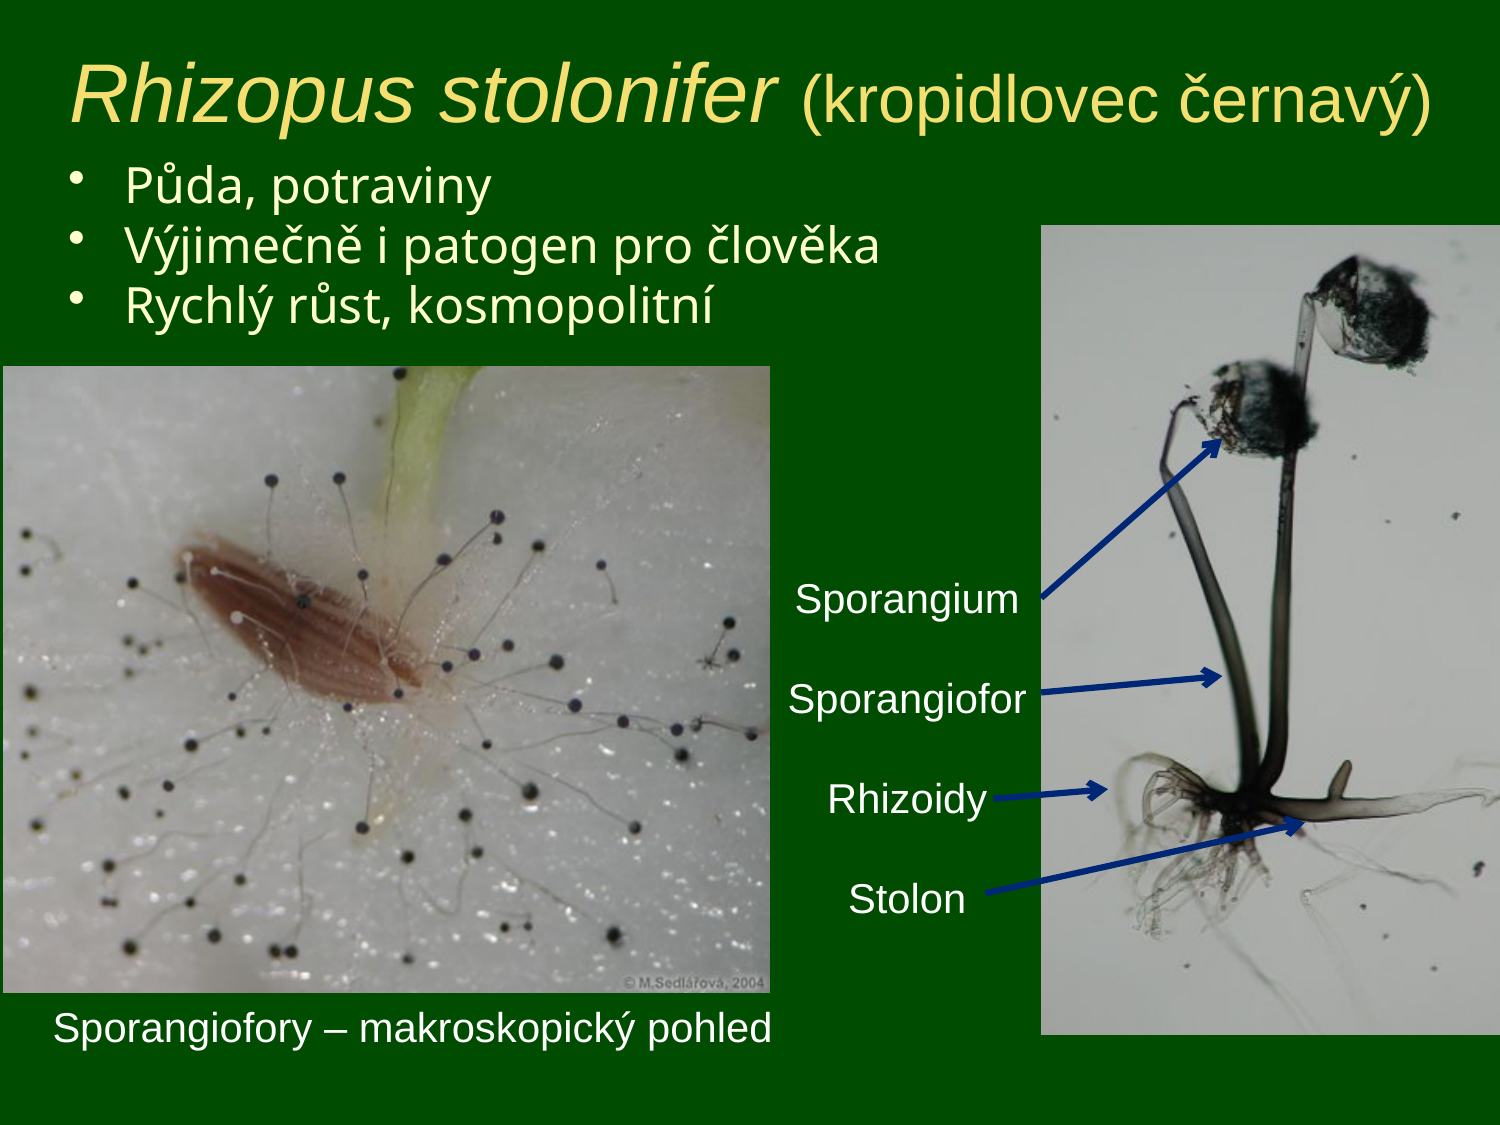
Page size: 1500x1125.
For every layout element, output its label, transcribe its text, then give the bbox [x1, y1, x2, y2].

list Půda, potraviny Výjimečně i patogen pro člověka Rychlý růst, kosmopolitní [53, 146, 1311, 364]
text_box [726, 225, 1500, 1035]
text_box Sporangiofory – makroskopický pohled [3, 1000, 822, 1058]
title Rhizopus stolonifer (kropidlovec černavý) [3, 0, 1500, 183]
picture [3, 366, 726, 994]
